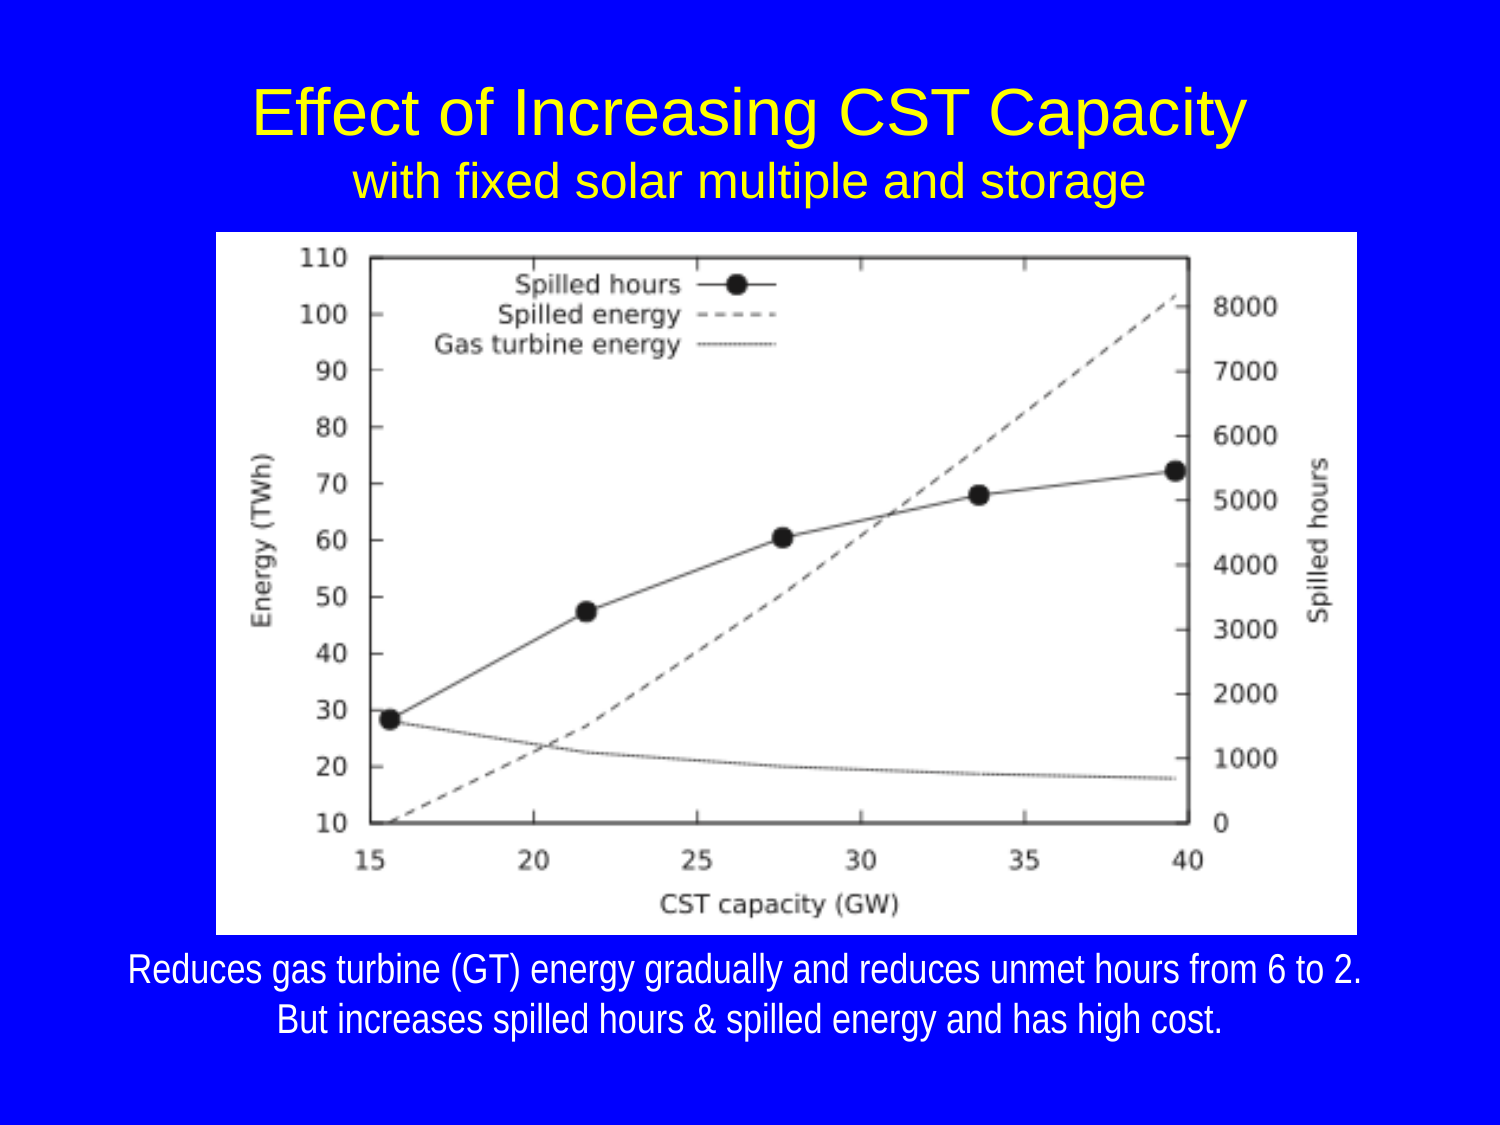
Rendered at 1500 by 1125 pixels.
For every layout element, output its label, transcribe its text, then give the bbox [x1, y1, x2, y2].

text_box Reduces gas turbine (GT) energy gradually and reduces unmet hours from 6 to 2. But increases spilled hours & spilled energy and has high cost. [74, 934, 1425, 1050]
title Effect of Increasing CST Capacity with fixed solar multiple and storage [75, 45, 1425, 233]
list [147, 232, 1426, 936]
